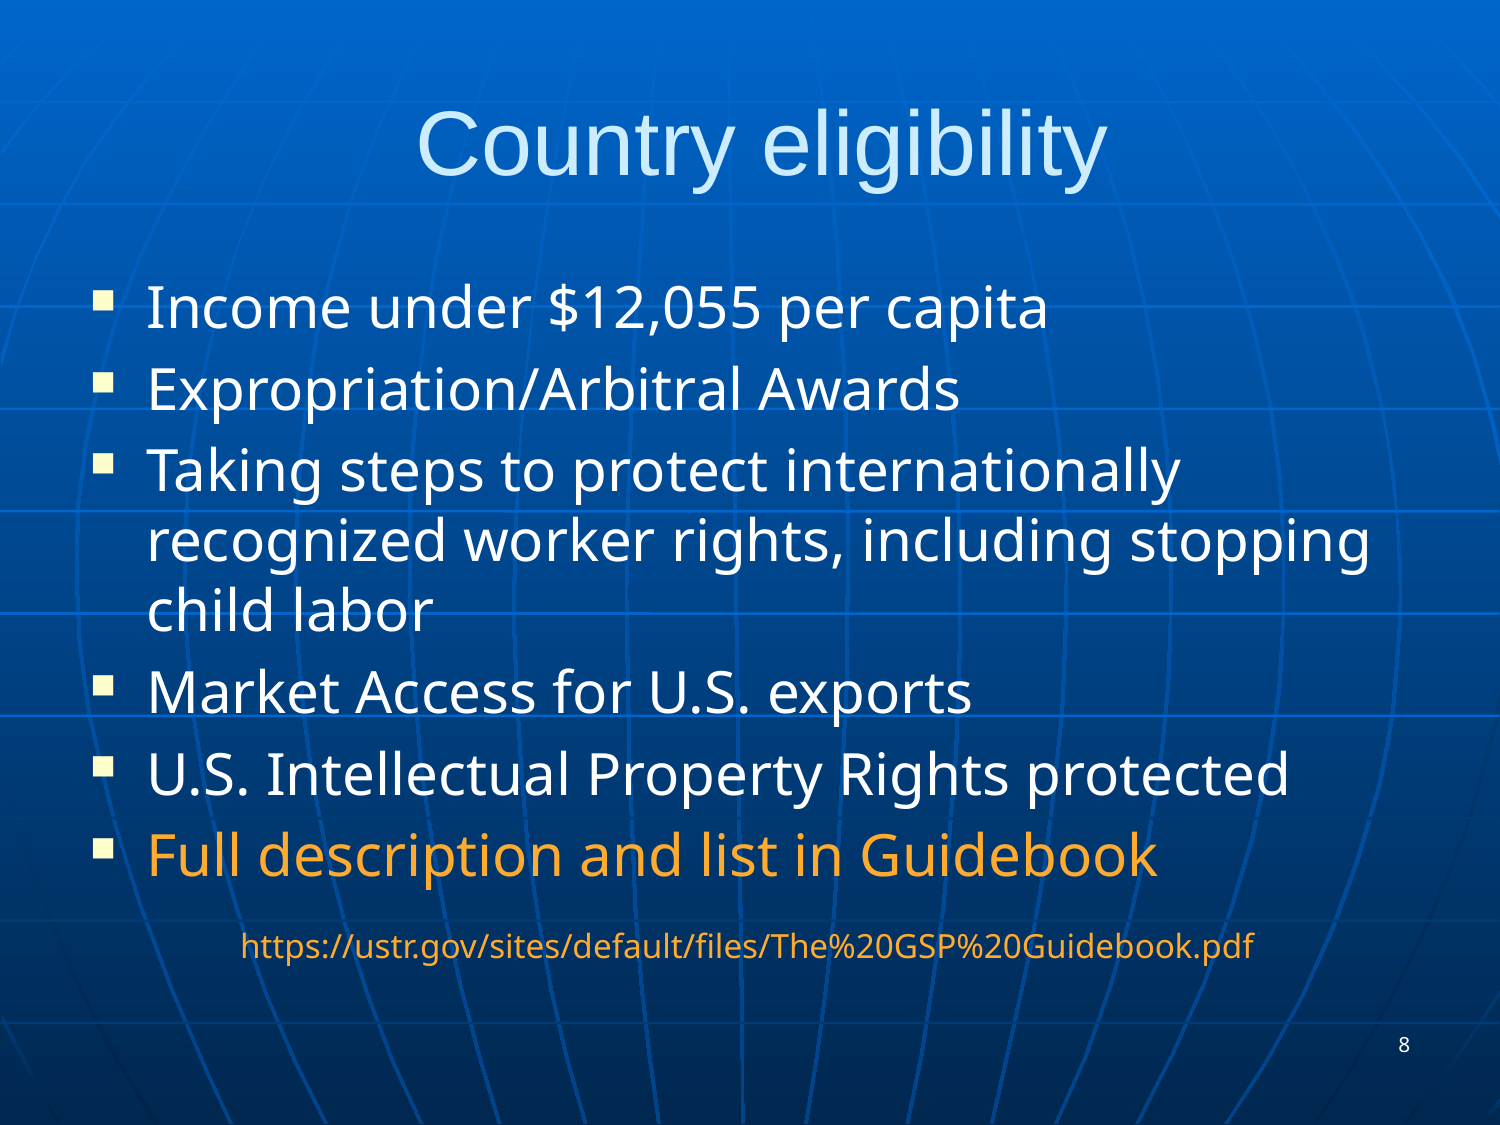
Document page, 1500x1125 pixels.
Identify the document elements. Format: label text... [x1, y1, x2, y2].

slide_number 8 [1074, 1023, 1426, 1100]
title Country eligibility [74, 45, 1426, 233]
list Income under $12,055 per capita Expropriation/Arbitral Awards Taking steps to protect internationally recognized worker rights, including stopping child labor Market Access for U.S. exports U.S. Intellectual Property Rights protected Full description and list in Guidebook https://ustr.gov/sites/default/files/The%20GSP%20Guidebook.pdf [74, 262, 1426, 1006]
